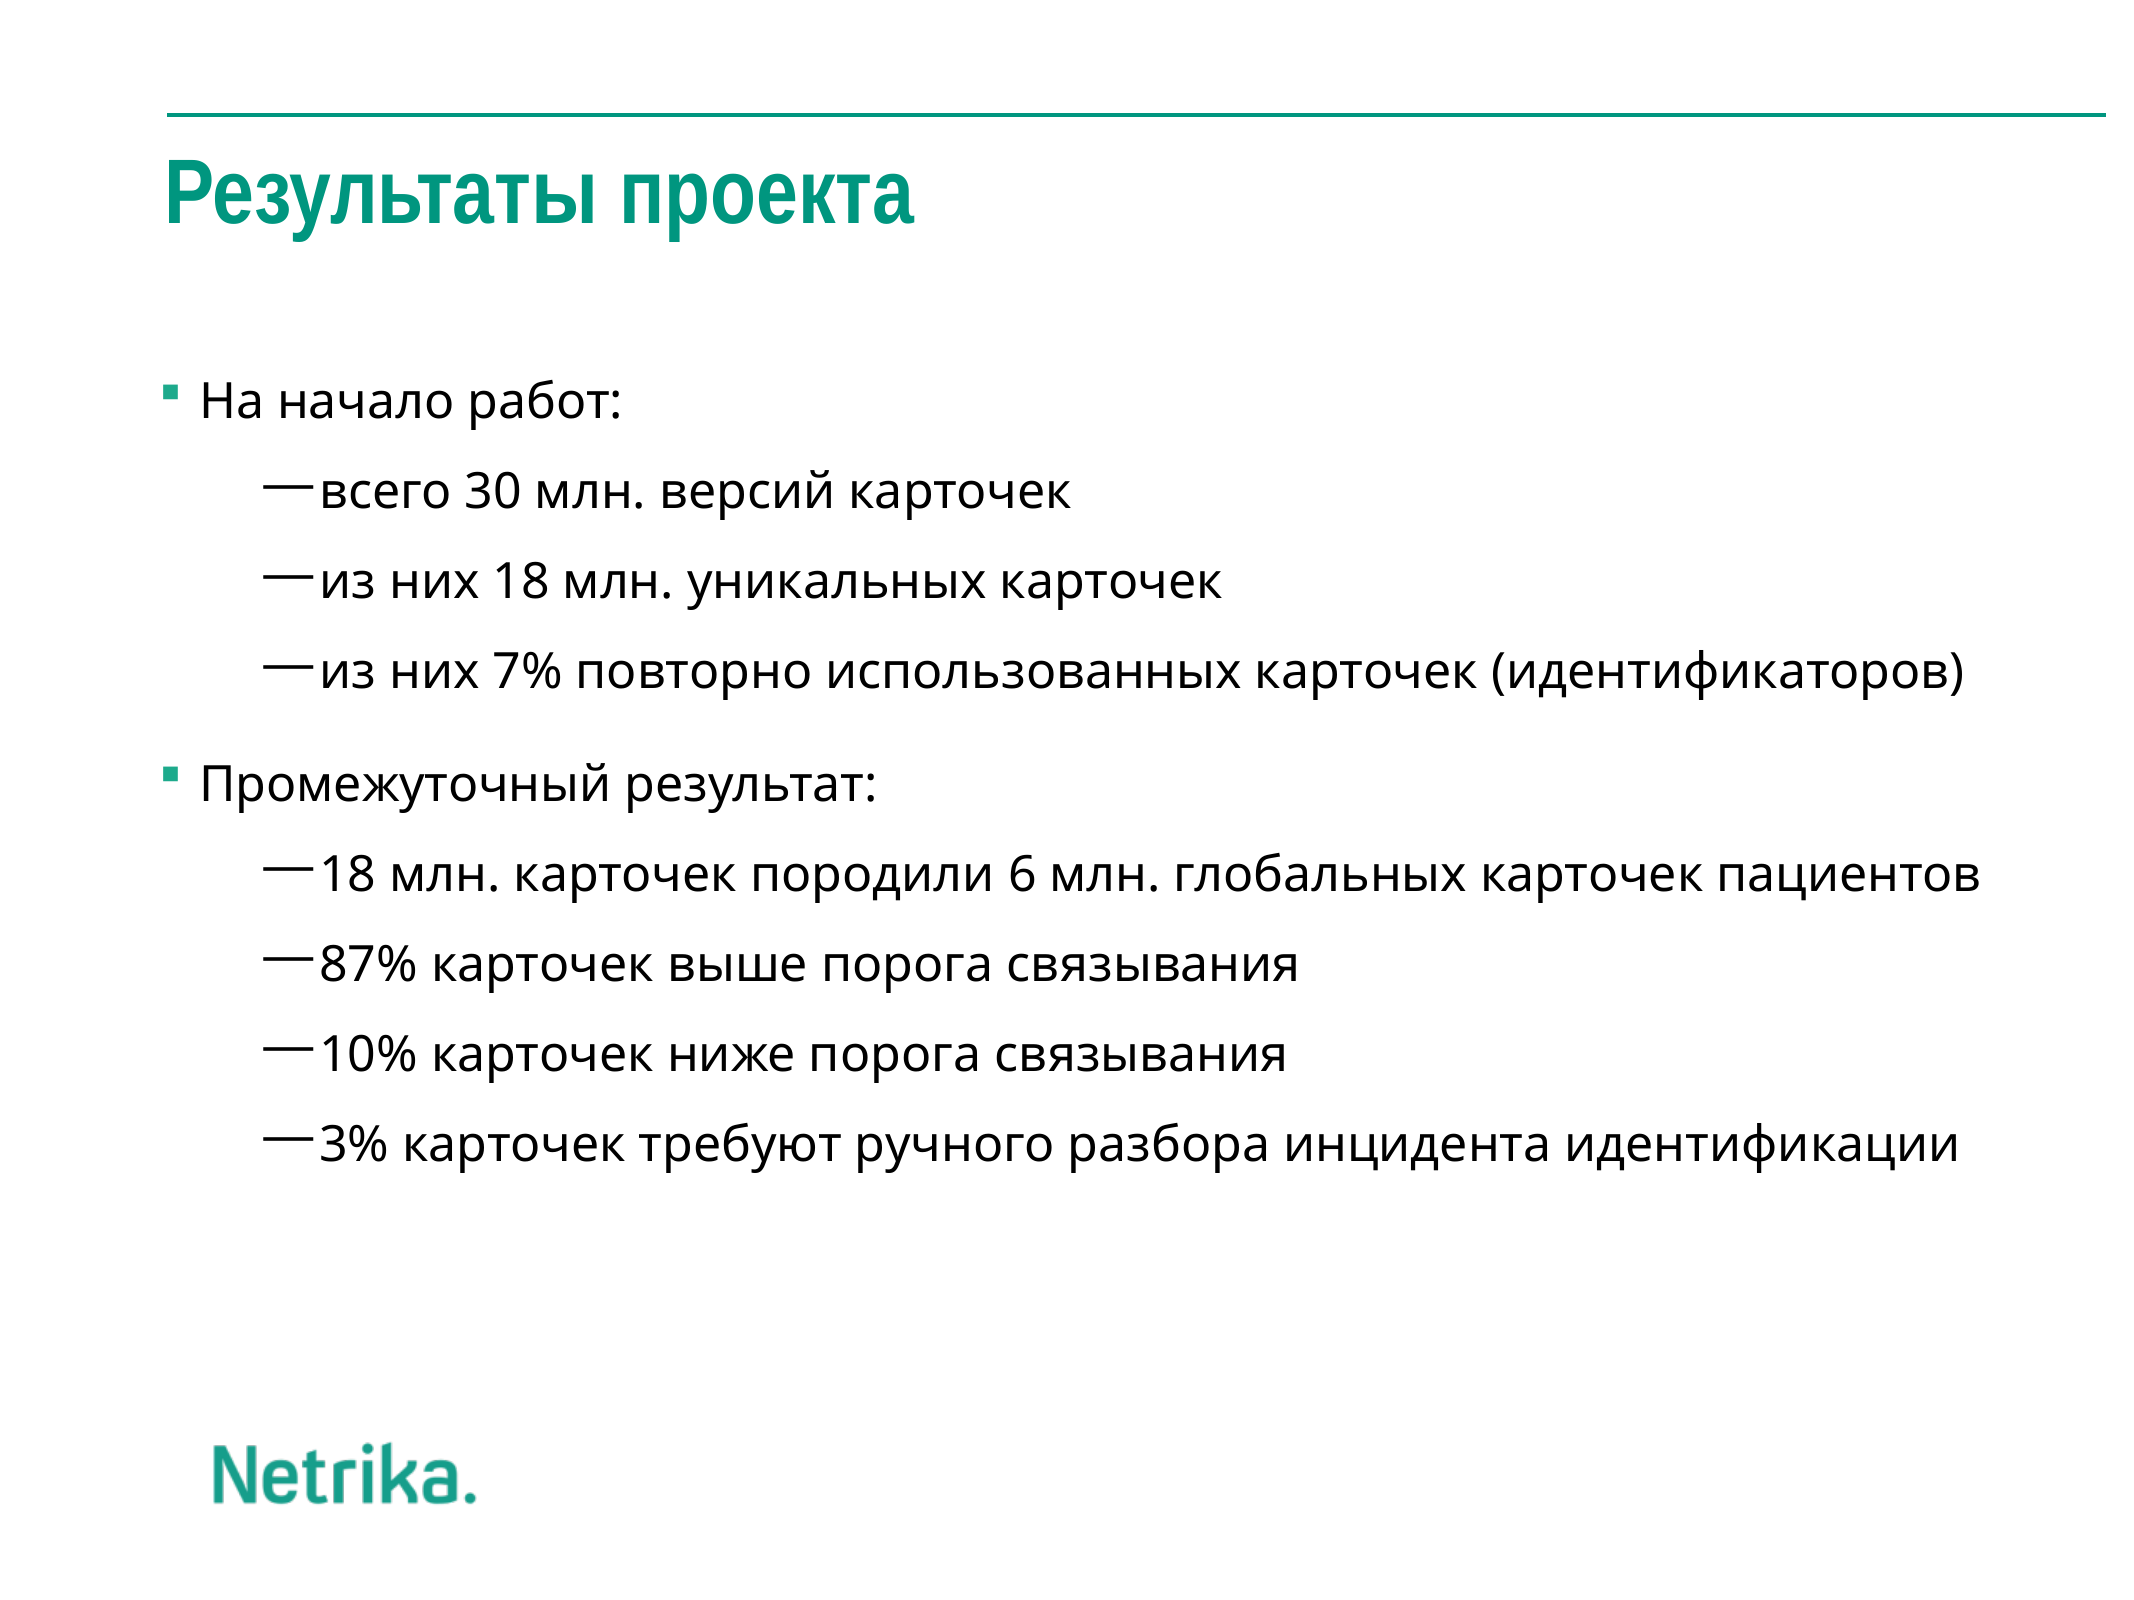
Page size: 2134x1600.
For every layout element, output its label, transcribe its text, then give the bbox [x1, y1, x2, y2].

title Результаты проекта [156, 123, 2118, 331]
picture [208, 1437, 484, 1510]
text_box На начало работ: всего 30 млн. версий карточек из них 18 млн. уникальных карточек из них 7% повторно использованных карточек (идентификаторов) Промежуточный результат: 18 млн. карточек породили 6 млн. глобальных карточек пациентов 87% карточек выше порога связывания 10% карточек ниже порога связывания 3% карточек требуют ручного разбора инцидента идентификации [144, 331, 2129, 1179]
